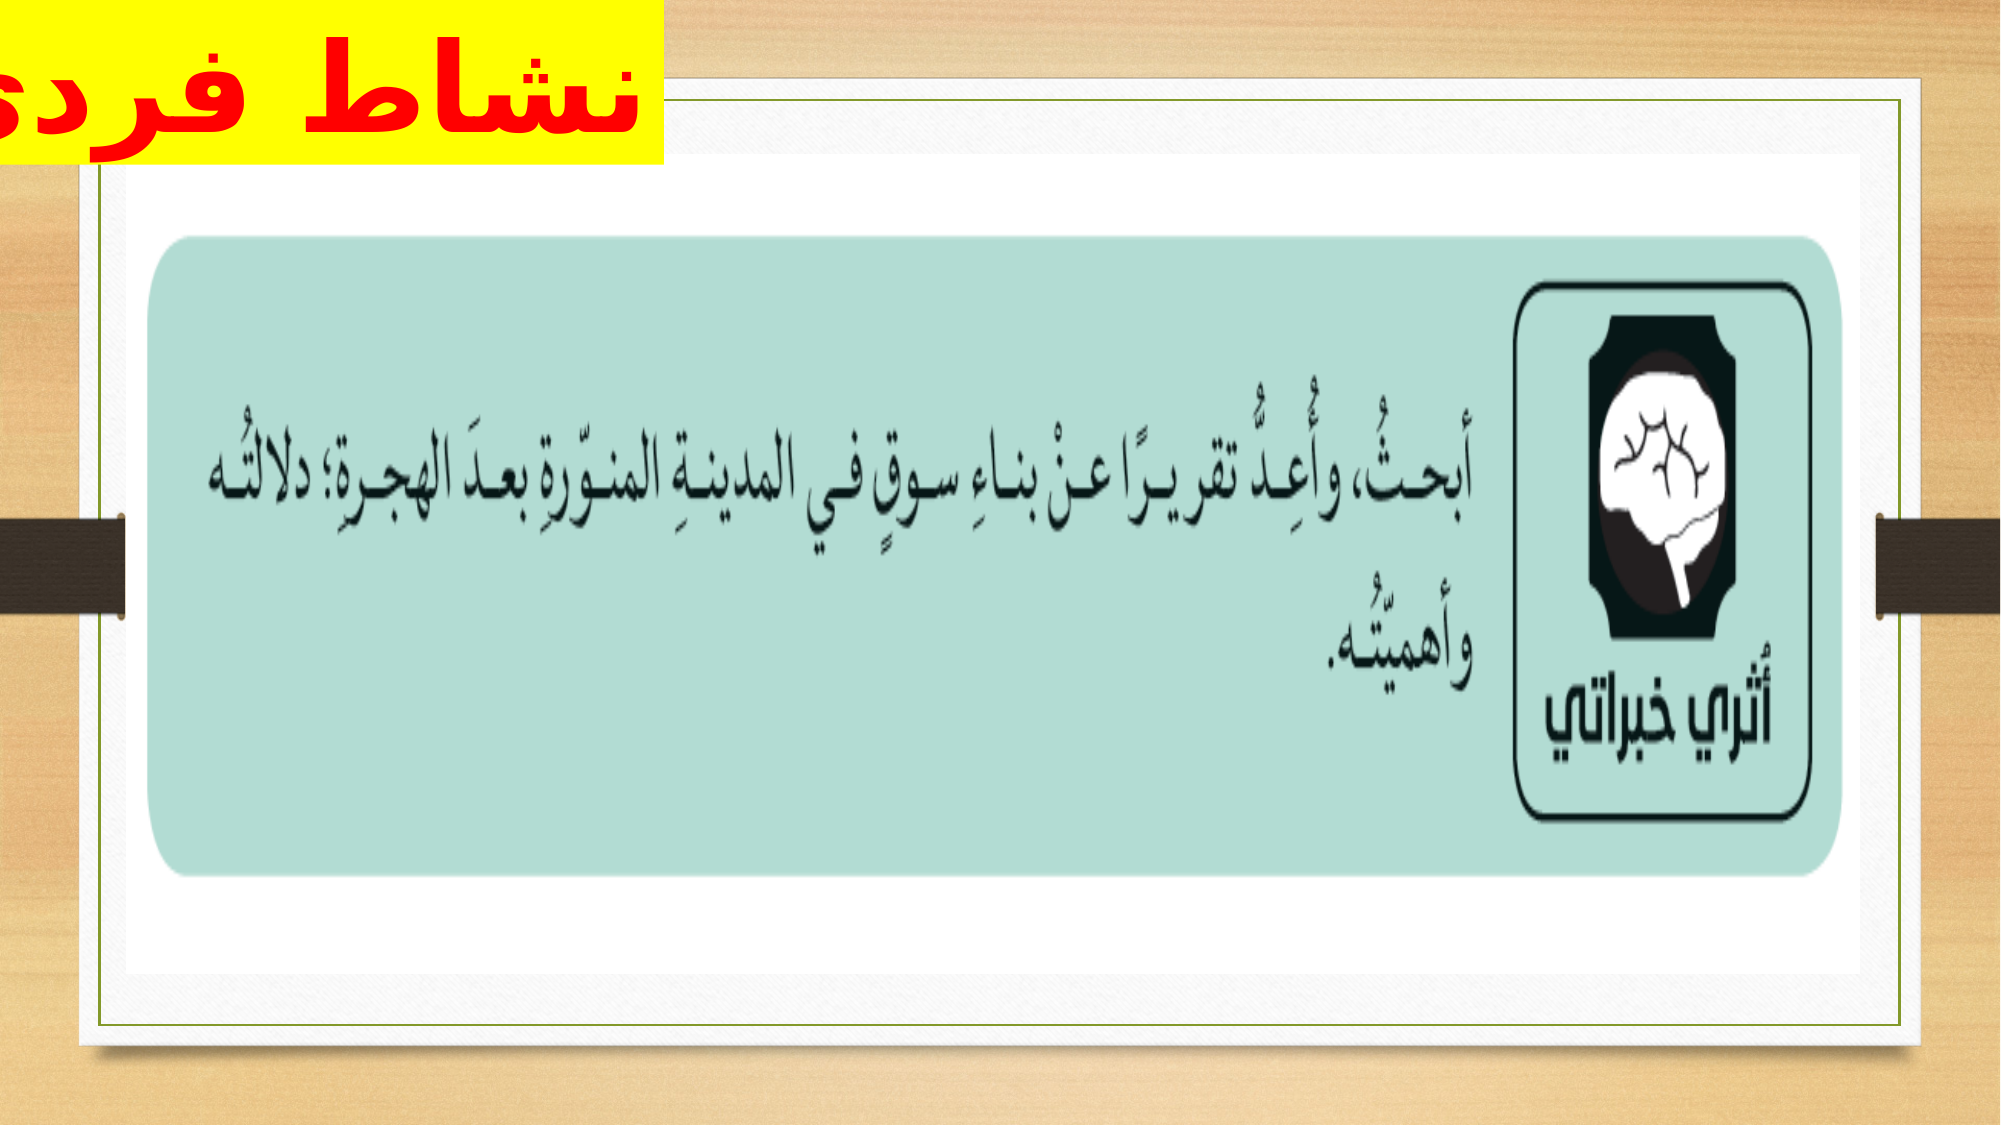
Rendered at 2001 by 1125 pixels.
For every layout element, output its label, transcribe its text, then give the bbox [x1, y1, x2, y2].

text_box نشاط فردي [0, 0, 664, 165]
picture [0, 0, 2001, 1125]
